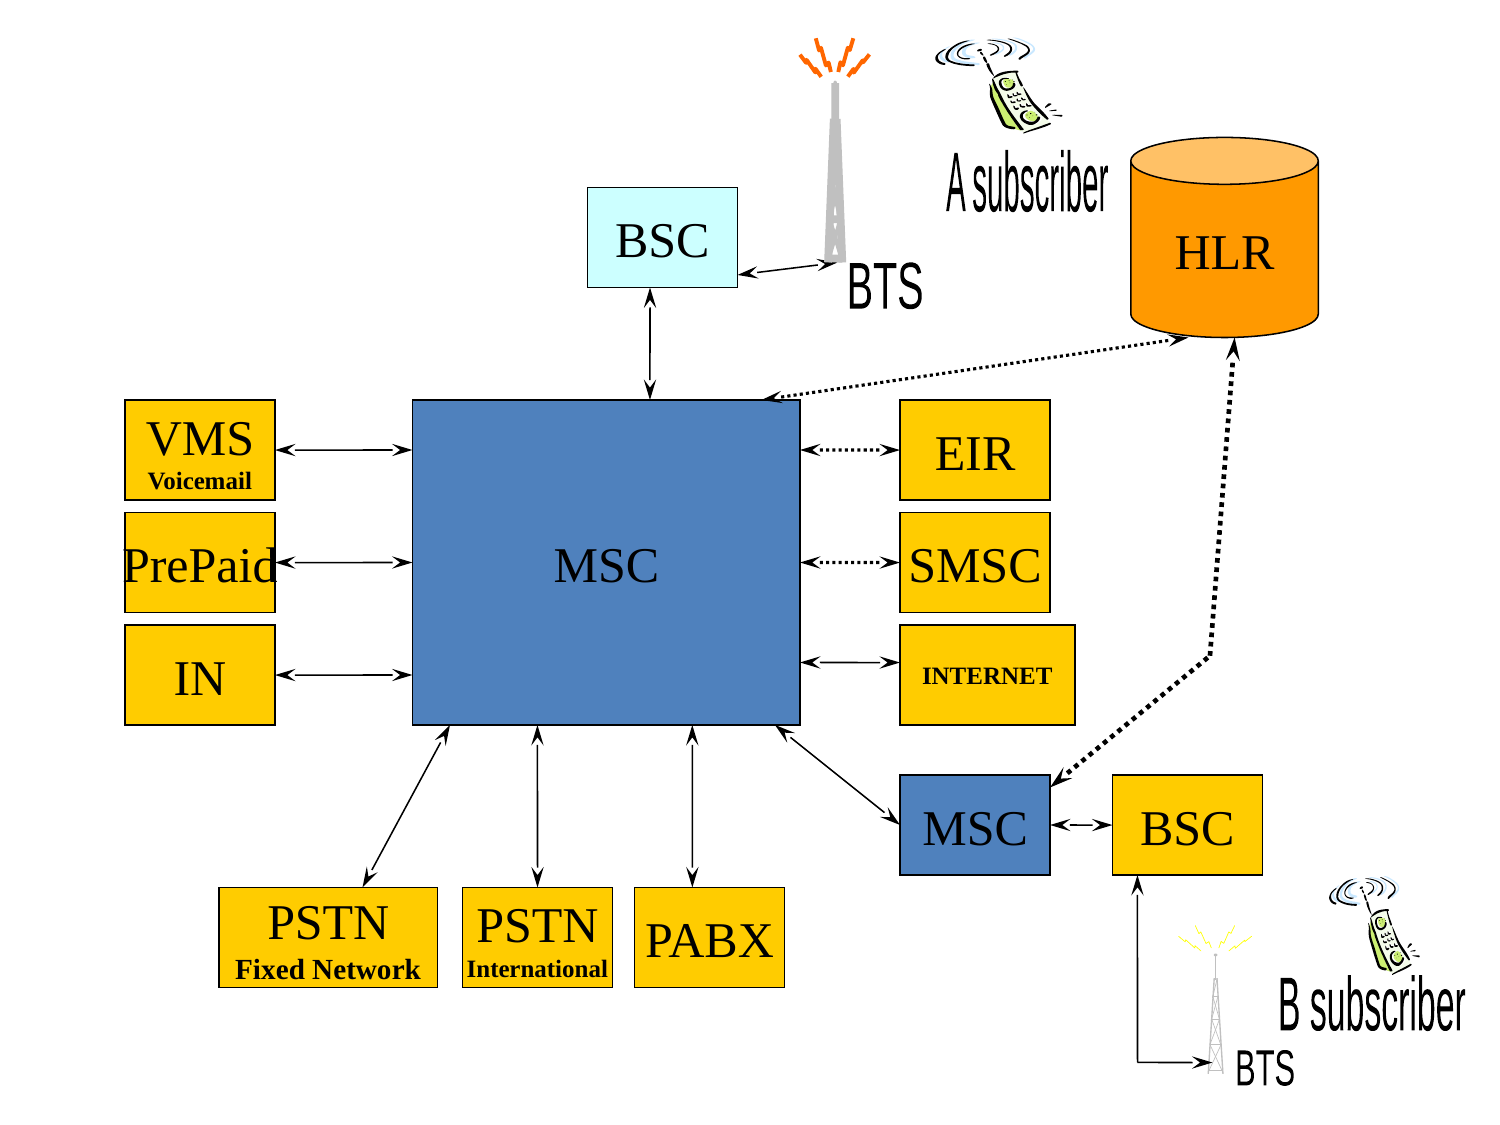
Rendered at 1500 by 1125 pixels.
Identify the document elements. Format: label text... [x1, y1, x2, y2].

text_box [434, 724, 451, 747]
text_box [879, 556, 901, 569]
text_box PABX [634, 887, 785, 988]
text_box [879, 656, 901, 669]
text_box [761, 390, 783, 404]
text_box [531, 724, 544, 746]
text_box [686, 724, 699, 746]
text_box [737, 266, 759, 279]
text_box [1091, 818, 1113, 832]
text_box [774, 724, 796, 743]
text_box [799, 37, 1036, 77]
text_box [362, 866, 378, 888]
text_box [879, 443, 901, 457]
text_box [1050, 818, 1071, 832]
text_box [643, 379, 657, 400]
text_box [1328, 874, 1420, 976]
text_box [1049, 337, 1235, 788]
text_box [879, 807, 901, 826]
text_box IN [124, 624, 275, 725]
text_box [274, 443, 296, 457]
text_box [1131, 874, 1144, 896]
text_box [976, 48, 1063, 134]
text_box BSC [587, 187, 738, 288]
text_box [1177, 924, 1253, 1074]
text_box [391, 668, 413, 682]
text_box [391, 443, 413, 457]
text_box PSTN International [462, 887, 613, 988]
text_box [799, 443, 821, 457]
text_box [1131, 137, 1319, 184]
text_box PrePaid [124, 512, 275, 613]
text_box MSC [412, 399, 800, 725]
text_box [643, 287, 657, 309]
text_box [827, 80, 843, 263]
text_box INTERNET [900, 624, 1044, 725]
text_box BSC [1112, 774, 1263, 875]
text_box HLR [1130, 137, 1319, 338]
text_box [274, 556, 296, 569]
text_box MSC [899, 774, 1050, 875]
text_box VMS Voicemail [124, 399, 275, 500]
text_box PSTN Fixed Network [219, 887, 438, 988]
text_box [799, 556, 821, 569]
text_box [686, 866, 699, 888]
text_box SMSC [899, 512, 1044, 613]
text_box [391, 556, 413, 569]
text_box [274, 668, 296, 682]
text_box [531, 866, 544, 888]
text_box EIR [899, 399, 1044, 500]
text_box [799, 656, 821, 669]
text_box A subscriber [1051, 165, 1059, 212]
